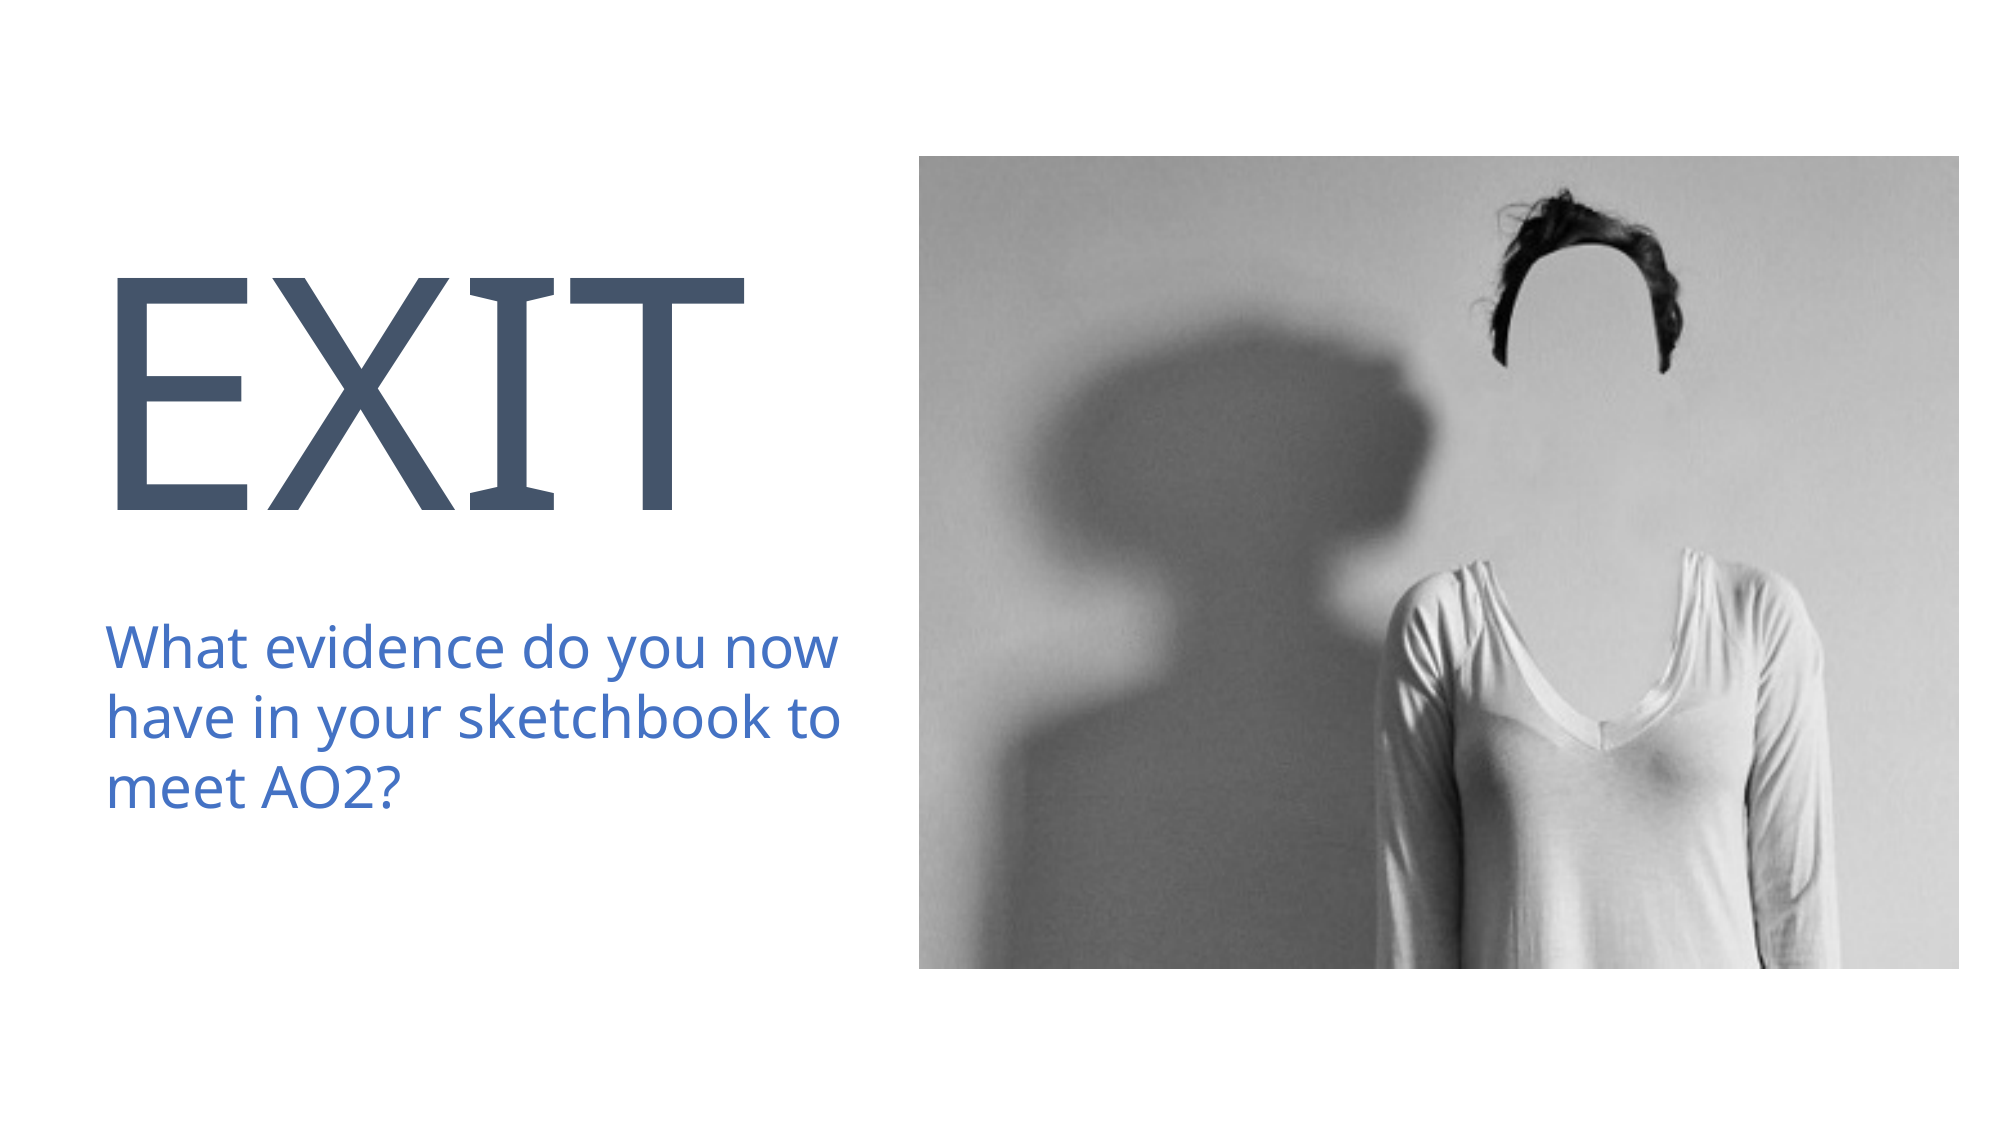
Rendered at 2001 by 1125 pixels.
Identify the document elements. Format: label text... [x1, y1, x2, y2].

text_box What evidence do you now have in your sketchbook to meet AO2? [99, 607, 867, 827]
text_box EXIT [71, 222, 919, 607]
picture [919, 156, 1959, 969]
